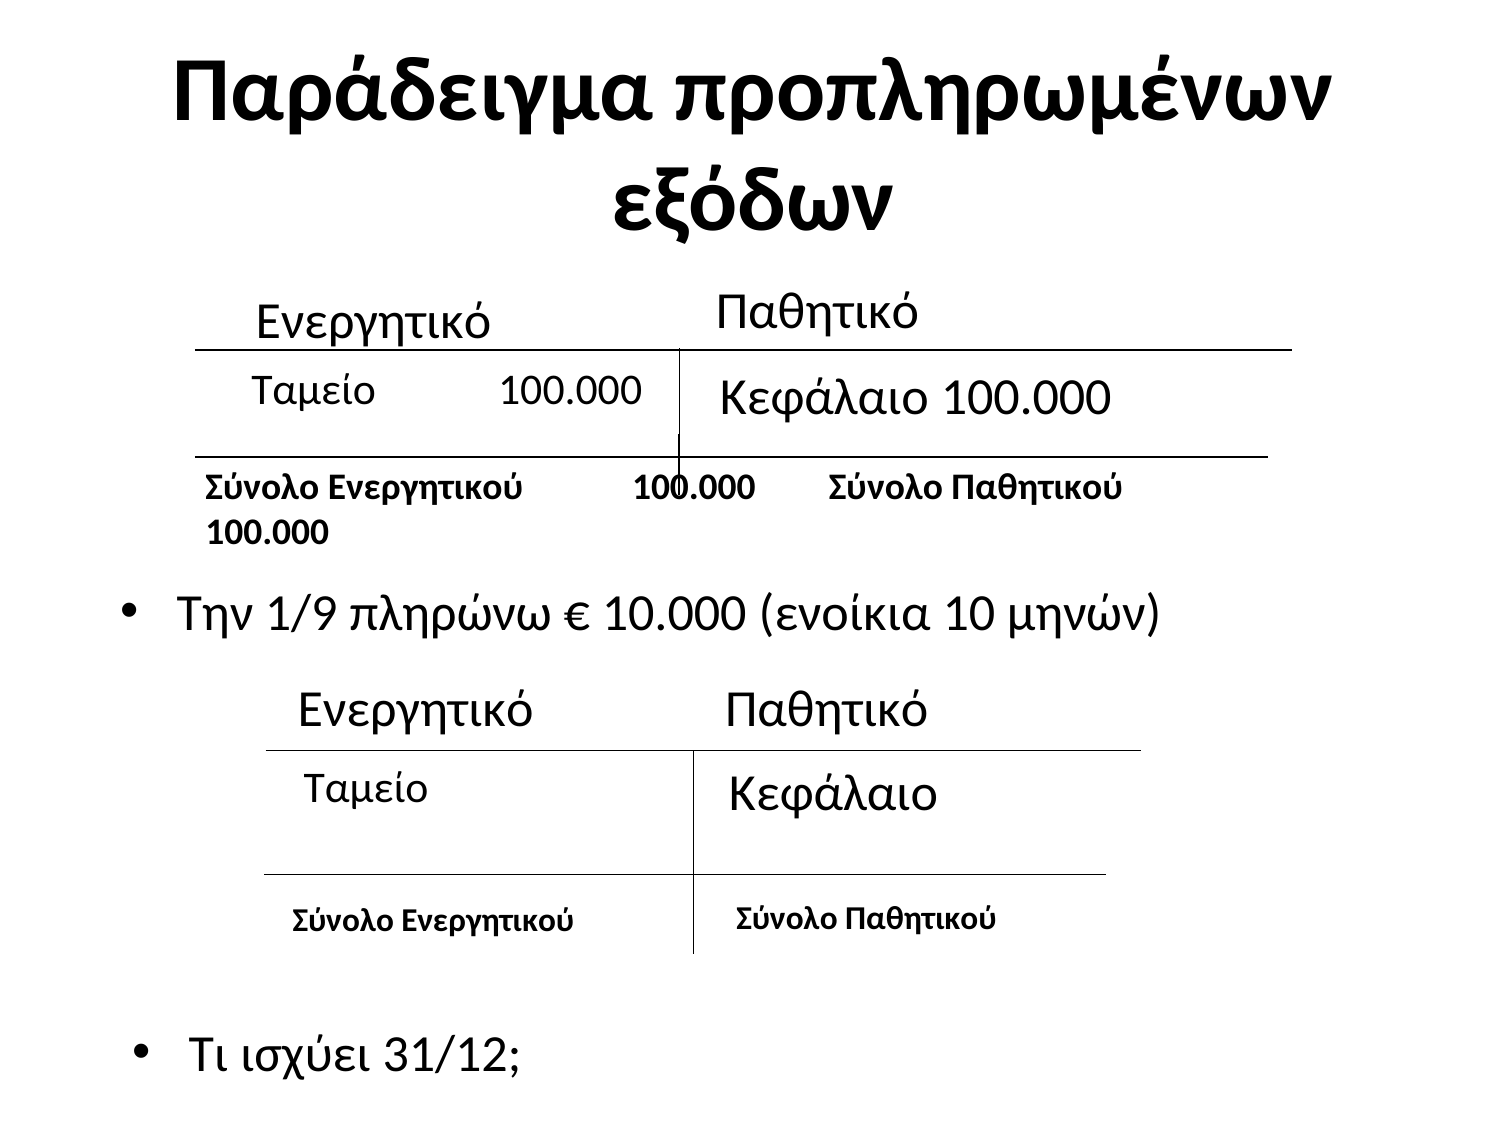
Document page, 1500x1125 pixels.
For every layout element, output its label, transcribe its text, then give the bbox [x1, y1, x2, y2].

text_box Σύνολο Παθητικού [734, 896, 1070, 937]
title Παράδειγμα προπληρωμένων εξόδων [75, 28, 1425, 249]
text_box Ενεργητικό [295, 673, 597, 737]
text_box Την 1/9 πληρώνω € 10.000 (ενοίκια 10 μηνών) [118, 538, 1376, 642]
text_box Σύνολο Ενεργητικού [290, 898, 653, 939]
text_box Τι ισχύει 31/12; [130, 1019, 660, 1082]
text_box 100.000 [496, 360, 699, 414]
text_box Κεφάλαιο [727, 758, 997, 821]
text_box Ταμείο [301, 758, 469, 812]
text_box Κεφάλαιο 100.000 [717, 362, 1248, 425]
text_box Σύνολο Ενεργητικού 100.000 Σύνολο Παθητικού 100.000 [77, 454, 1169, 560]
text_box Παθητικό [723, 673, 983, 737]
text_box Ενεργητικό [253, 286, 571, 350]
text_box Παθητικό [713, 276, 988, 339]
text_box Ταμείο [249, 360, 425, 414]
